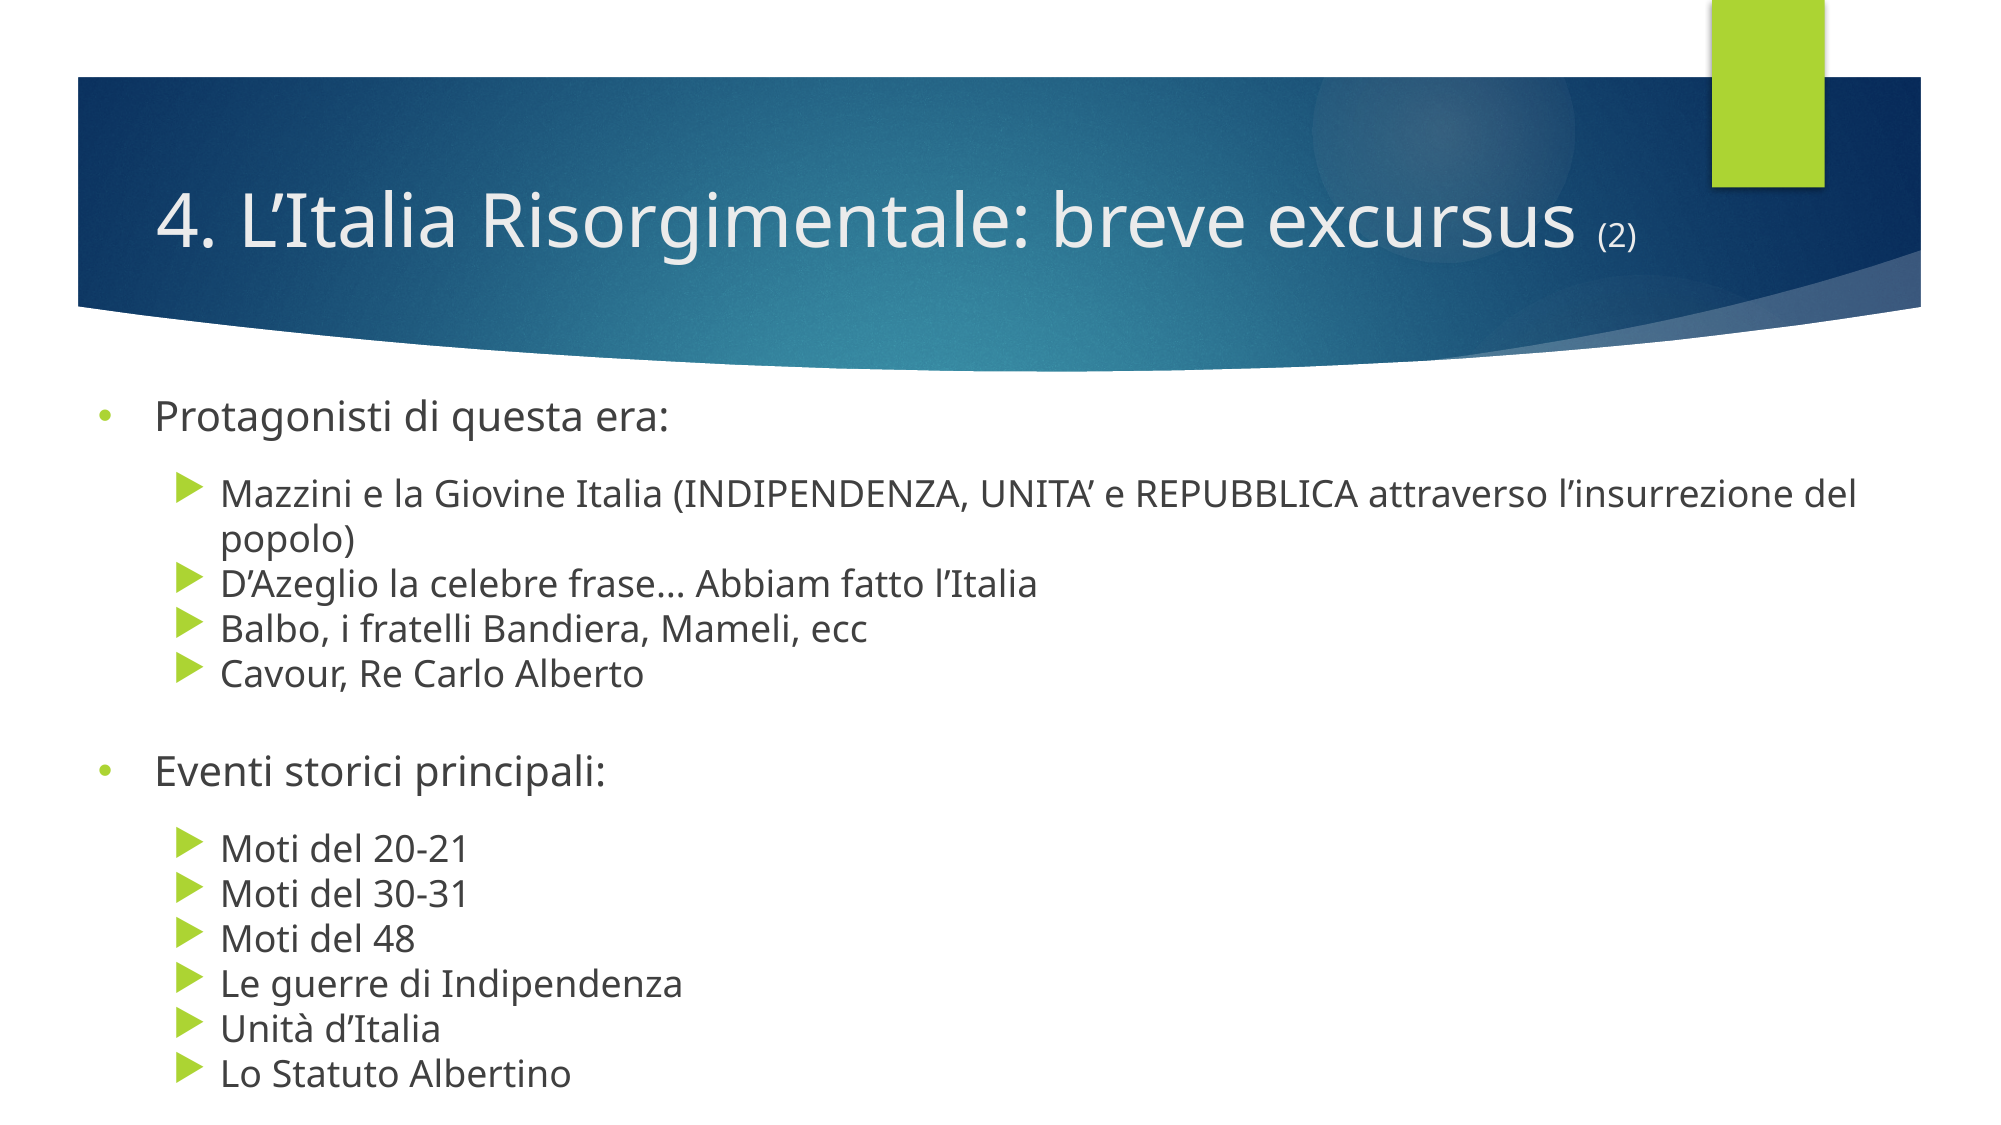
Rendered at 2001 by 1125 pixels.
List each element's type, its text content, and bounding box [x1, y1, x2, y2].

title 4. L’Italia Risorgimentale: breve excursus (2) [141, 159, 1747, 276]
list Protagonisti di questa era: Mazzini e la Giovine Italia (INDIPENDENZA, UNITA’ e REPUBBLICA attraverso l’insurrezione del popolo) D’Azeglio la celebre frase… Abbiam fatto l’Italia Balbo, i fratelli Bandiera, Mameli, ecc Cavour, Re Carlo Alberto Eventi storici principali: Moti del 20-21 Moti del 30-31 Moti del 48 Le guerre di Indipendenza Unità d’Italia Lo Statuto Albertino [82, 382, 1912, 1099]
